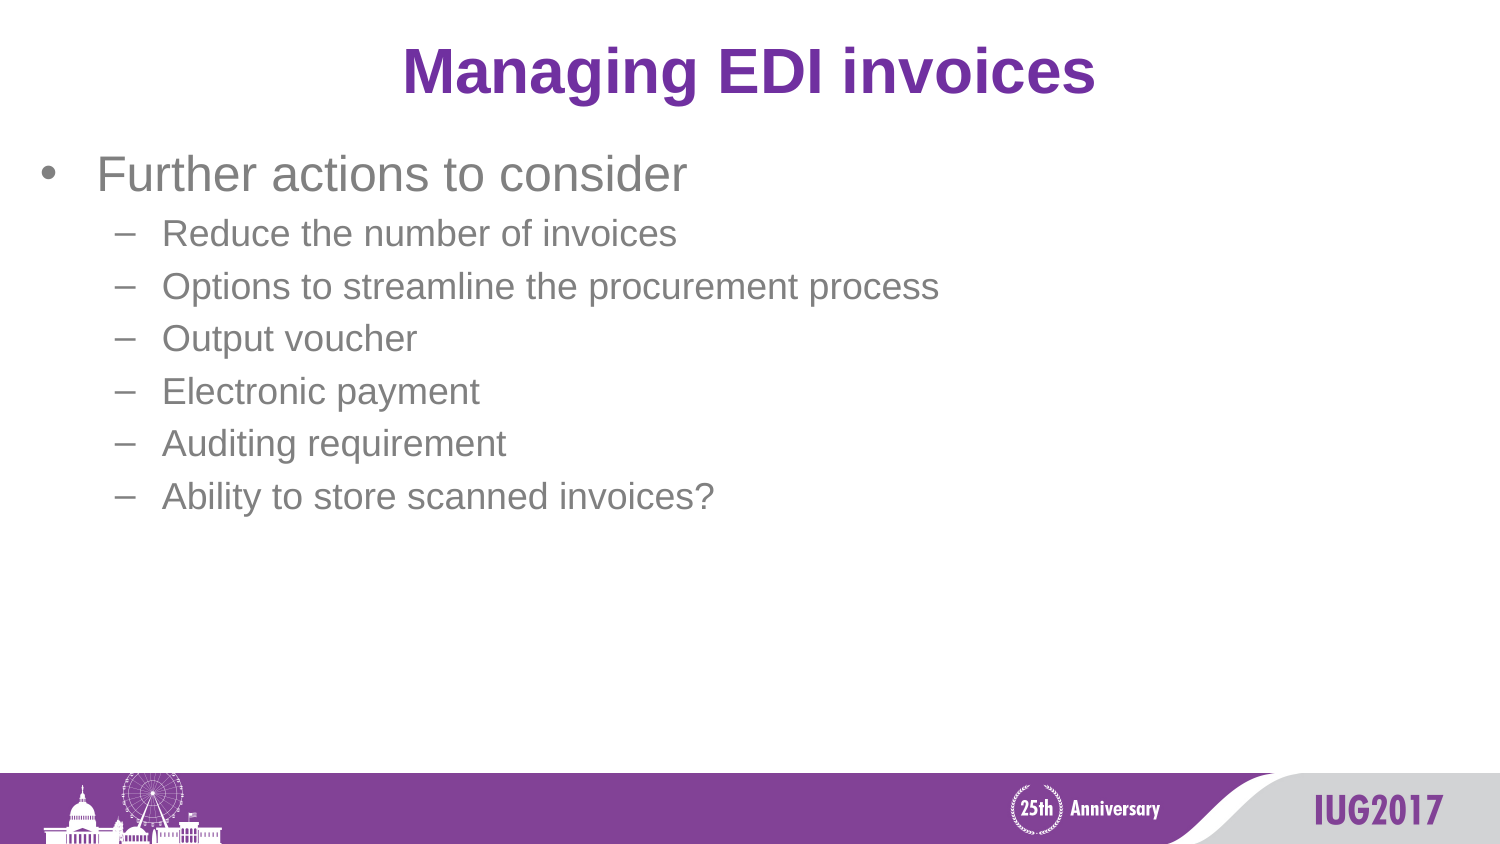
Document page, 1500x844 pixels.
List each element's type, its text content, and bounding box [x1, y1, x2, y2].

list Further actions to consider Reduce the number of invoices Options to streamline the procurement process Output voucher Electronic payment Auditing requirement Ability to store scanned invoices? [24, 134, 1475, 747]
picture [0, 773, 1500, 844]
title Managing EDI invoices [24, 21, 1475, 114]
